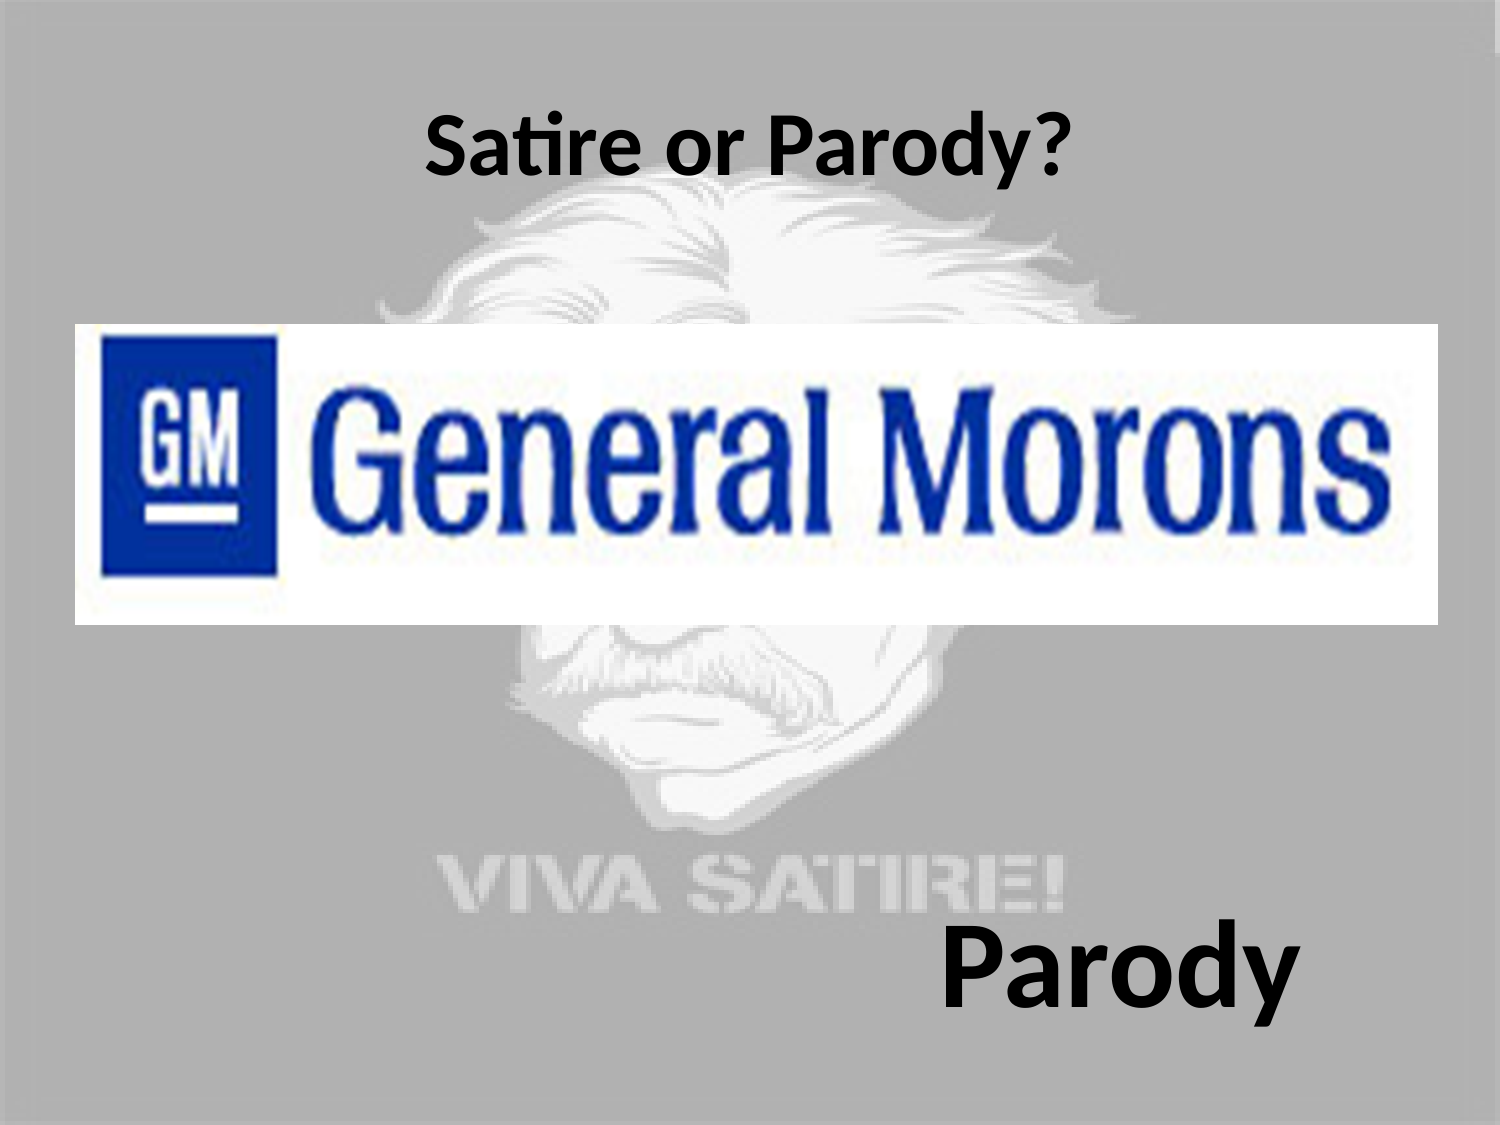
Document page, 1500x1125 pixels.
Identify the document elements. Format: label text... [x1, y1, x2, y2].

text_box Parody [924, 874, 1413, 1040]
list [74, 324, 1438, 626]
title Satire or Parody? [75, 45, 1425, 233]
